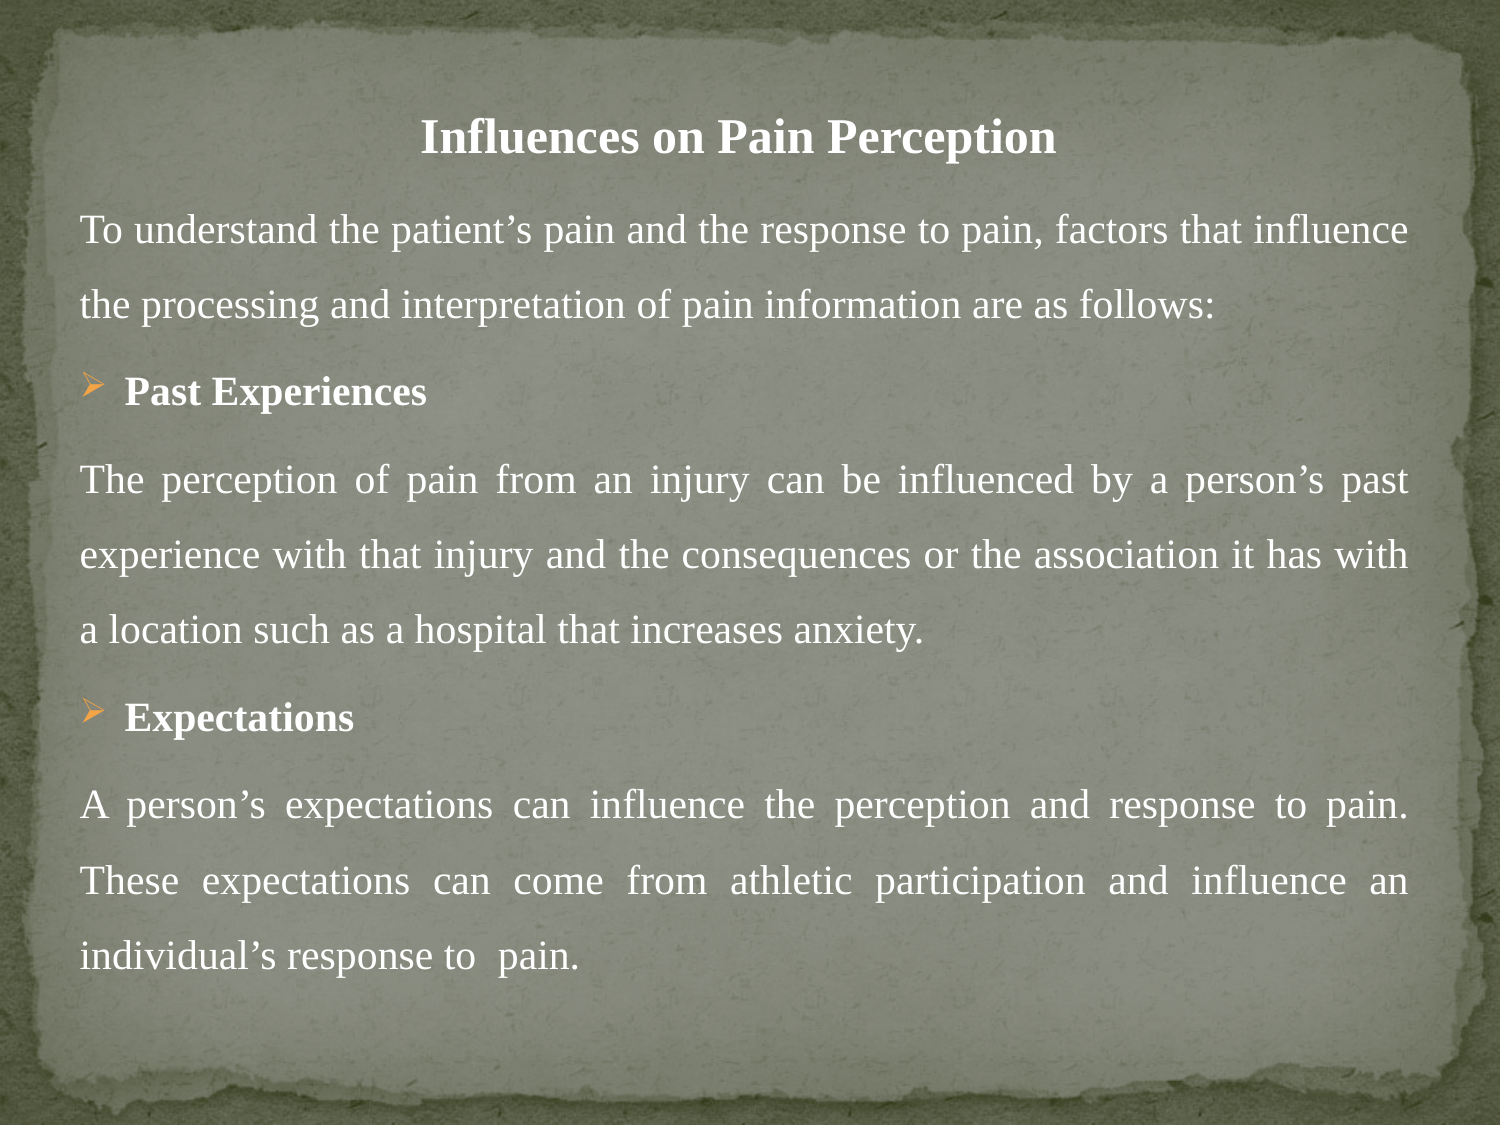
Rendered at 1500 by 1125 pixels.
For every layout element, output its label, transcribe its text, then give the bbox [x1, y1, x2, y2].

list Influences on Pain Perception To understand the patient’s pain and the response to pain, factors that influence the processing and interpretation of pain information are as follows: Past Experiences The perception of pain from an injury can be influenced by a person’s past experience with that injury and the consequences or the association it has with a location such as a hospital that increases anxiety. Expectations A person’s expectations can influence the perception and response to pain. These expectations can come from athletic participation and influence an individual’s response to pain. [64, 66, 1425, 1059]
